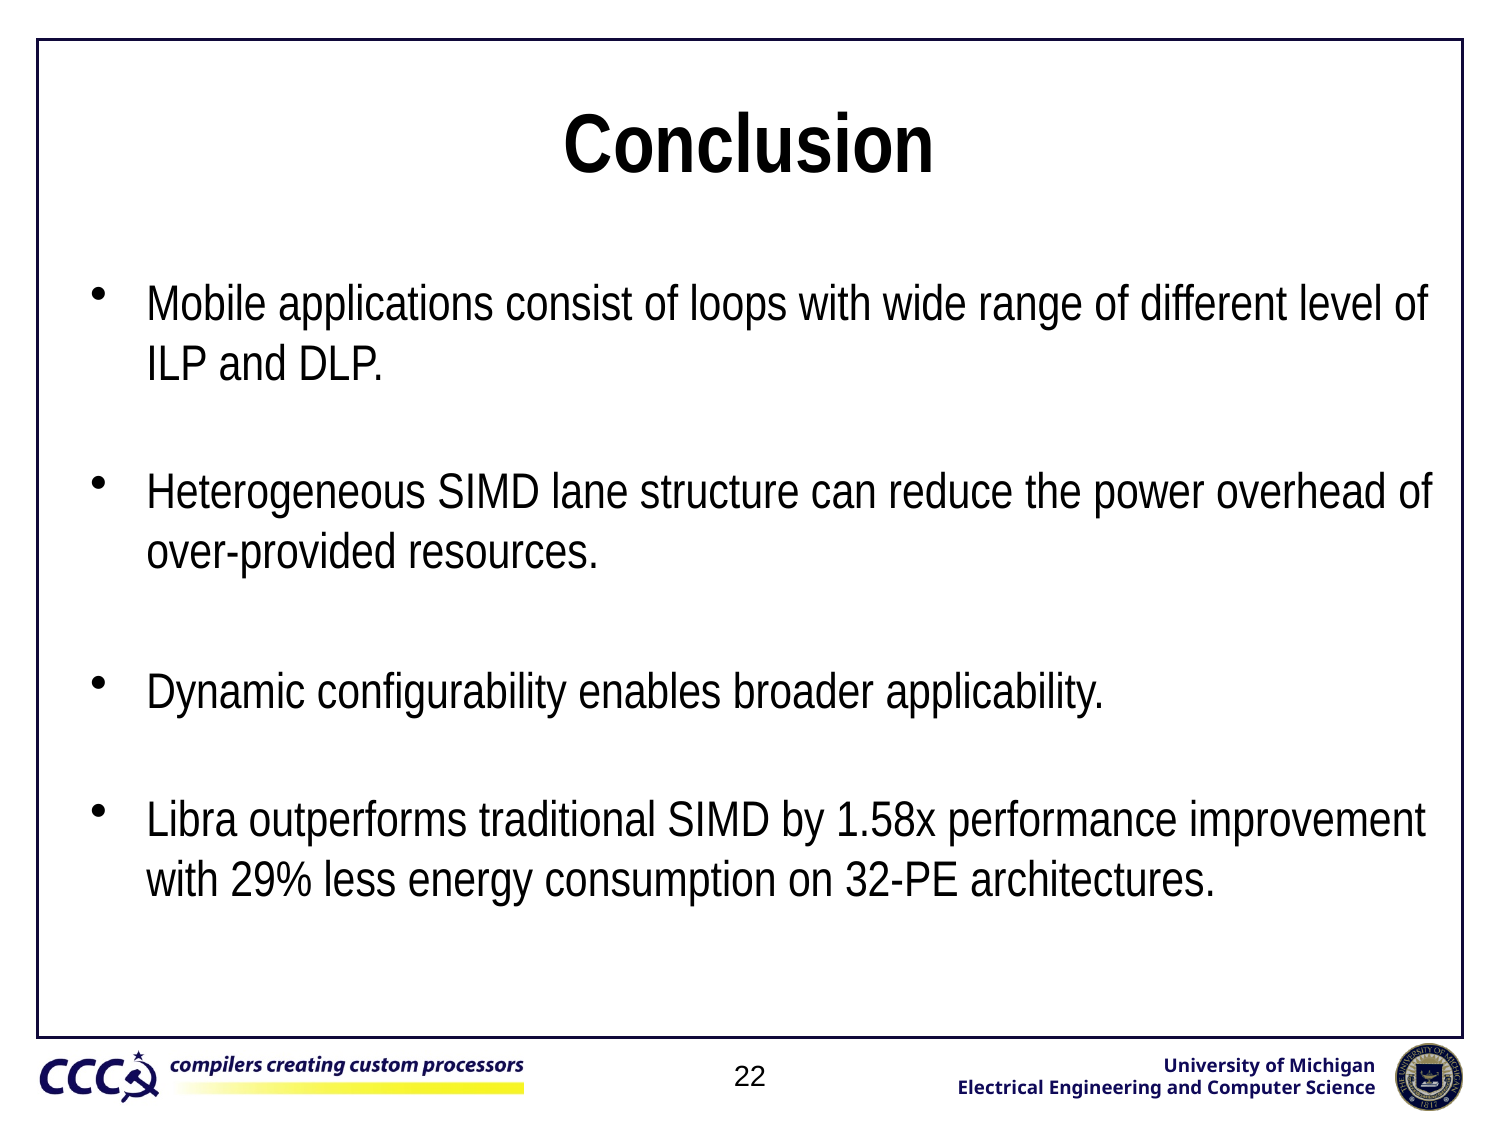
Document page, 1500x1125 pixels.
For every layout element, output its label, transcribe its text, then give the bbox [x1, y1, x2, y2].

footer 22 [512, 1049, 988, 1101]
picture [37, 1050, 524, 1106]
list Mobile applications consist of loops with wide range of different level of ILP and DLP. Heterogeneous SIMD lane structure can reduce the power overhead of over-provided resources. Dynamic configurability enables broader applicability. Libra outperforms traditional SIMD by 1.58x performance improvement with 29% less energy consumption on 32-PE architectures. [74, 262, 1451, 1006]
title Conclusion [74, 44, 1426, 233]
